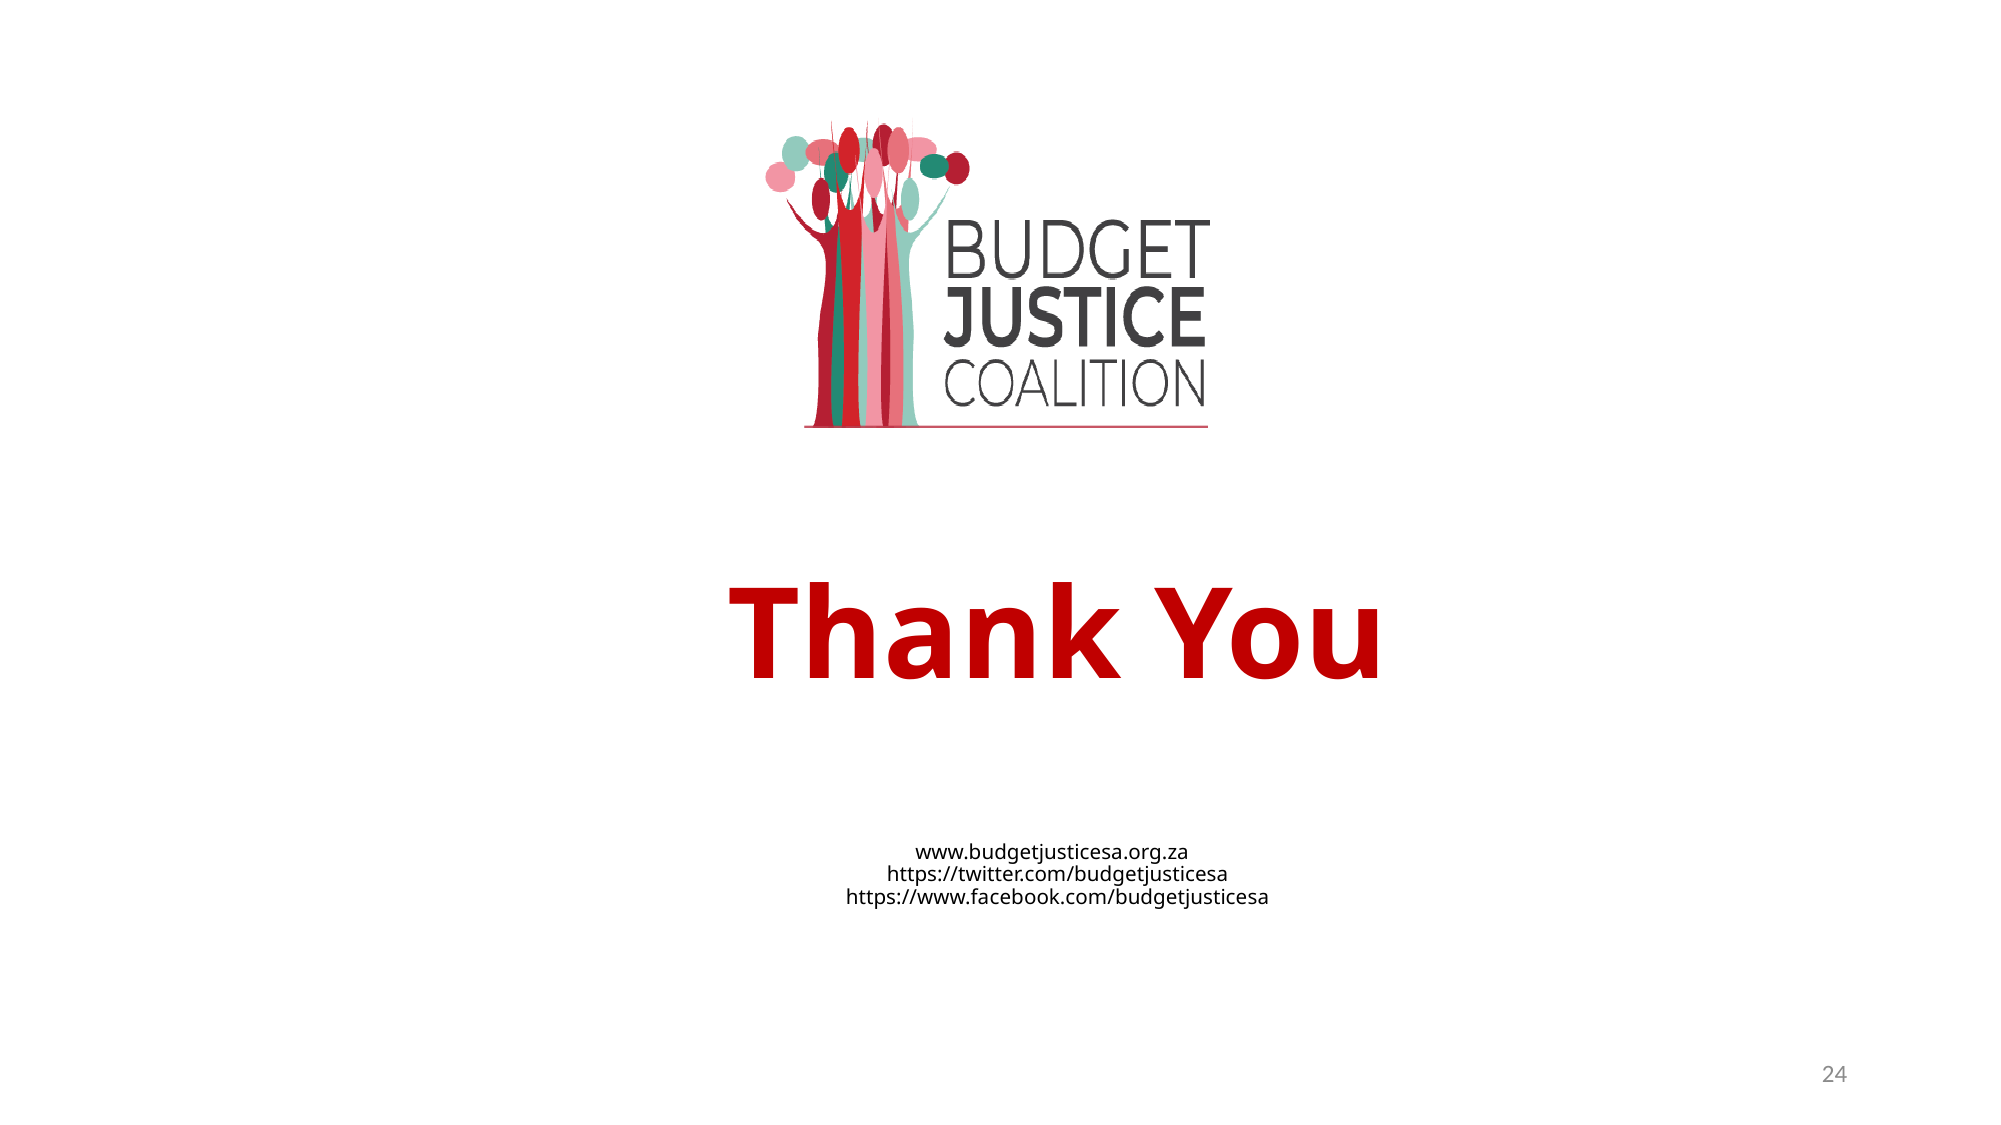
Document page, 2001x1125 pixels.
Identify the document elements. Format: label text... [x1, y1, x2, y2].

title Thank You www.budgetjusticesa.org.za https://twitter.com/budgetjusticesa https://www.facebook.com/budgetjusticesa [198, 487, 1918, 1078]
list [735, 108, 1239, 439]
slide_number 24 [1412, 1042, 1863, 1103]
